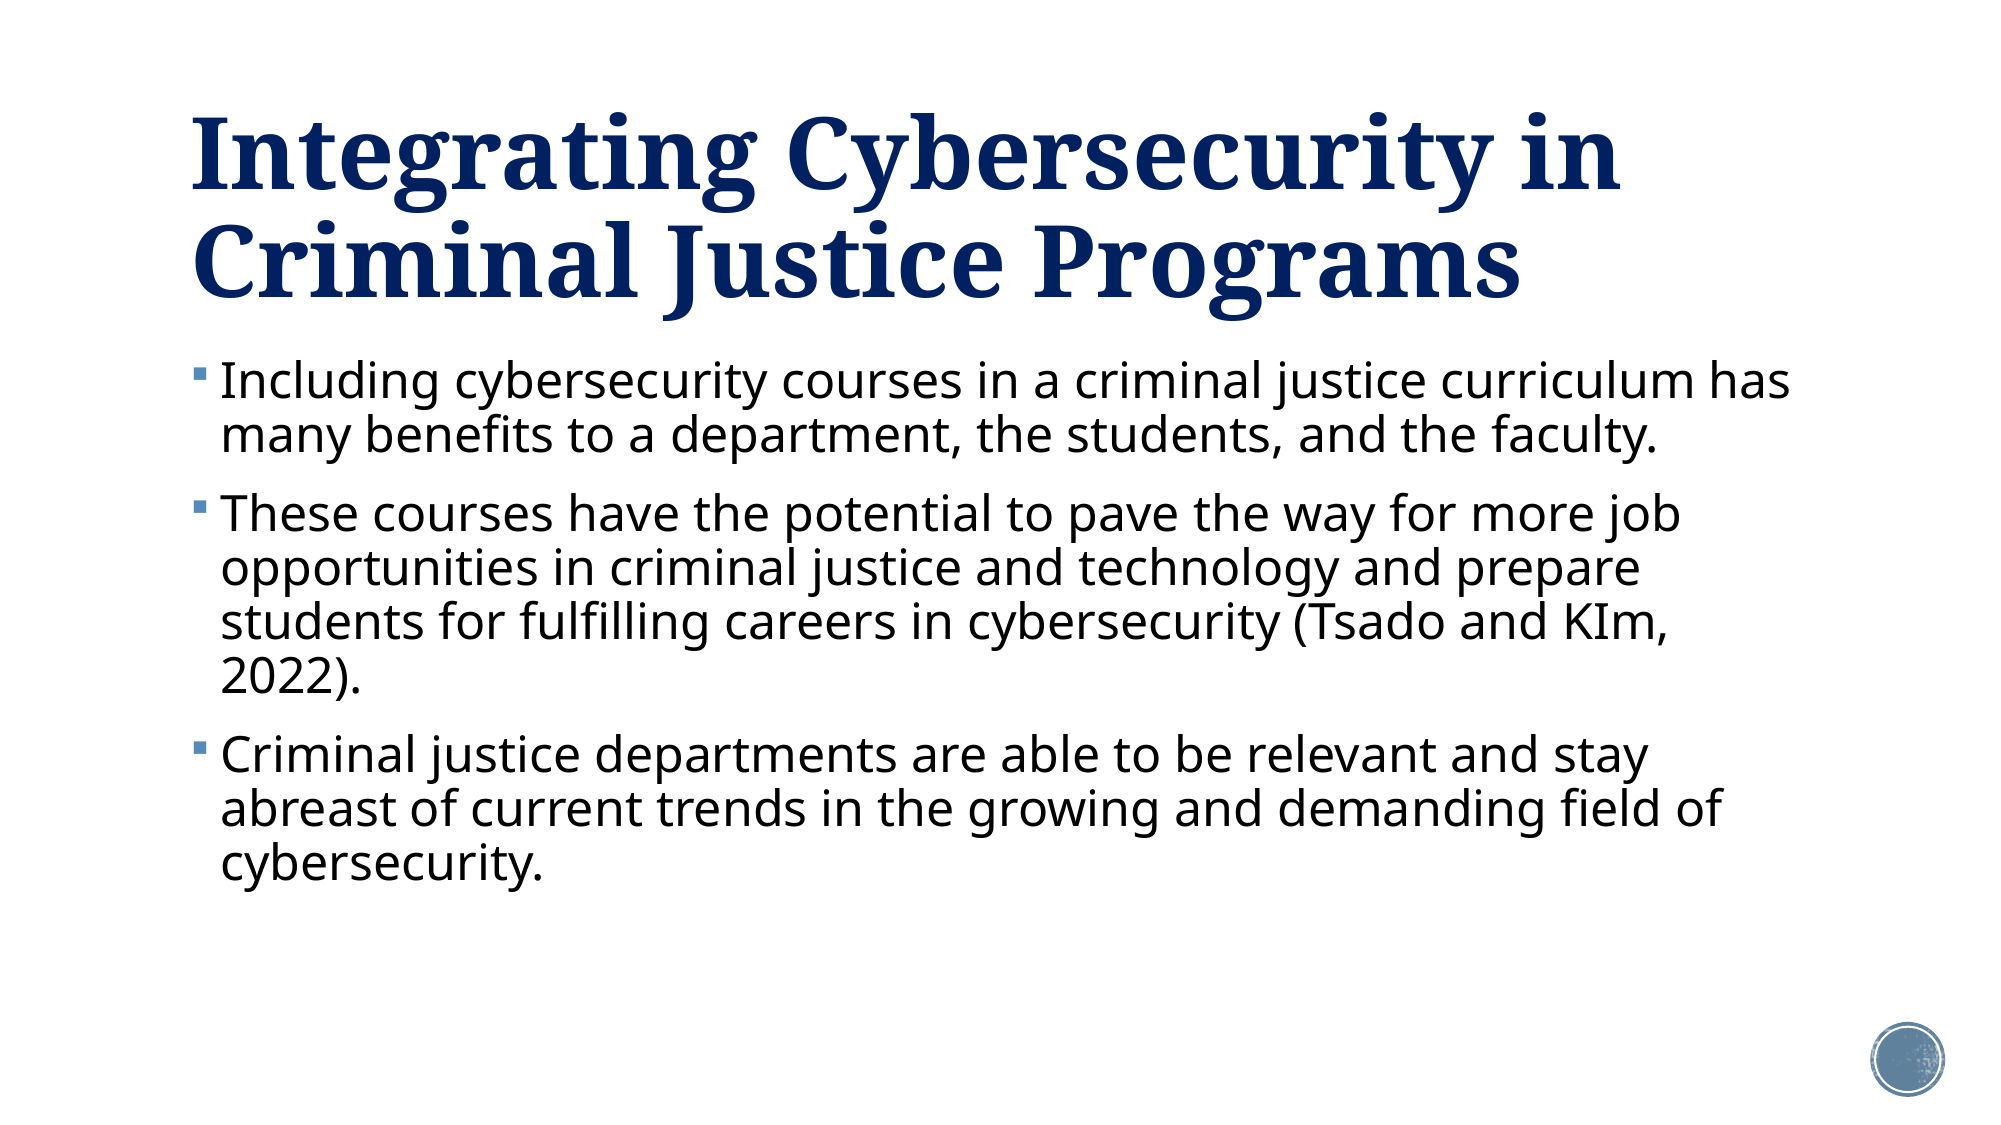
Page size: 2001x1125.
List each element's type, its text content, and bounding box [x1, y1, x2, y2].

list Including cybersecurity courses in a criminal justice curriculum has many benefits to a department, the students, and the faculty. These courses have the potential to pave the way for more job opportunities in criminal justice and technology and prepare students for fulfilling careers in cybersecurity (Tsado and KIm, 2022). Criminal justice departments are able to be relevant and stay abreast of current trends in the growing and demanding field of cybersecurity. [175, 348, 1826, 1013]
title Integrating Cybersecurity in Criminal Justice Programs [175, 79, 1826, 344]
